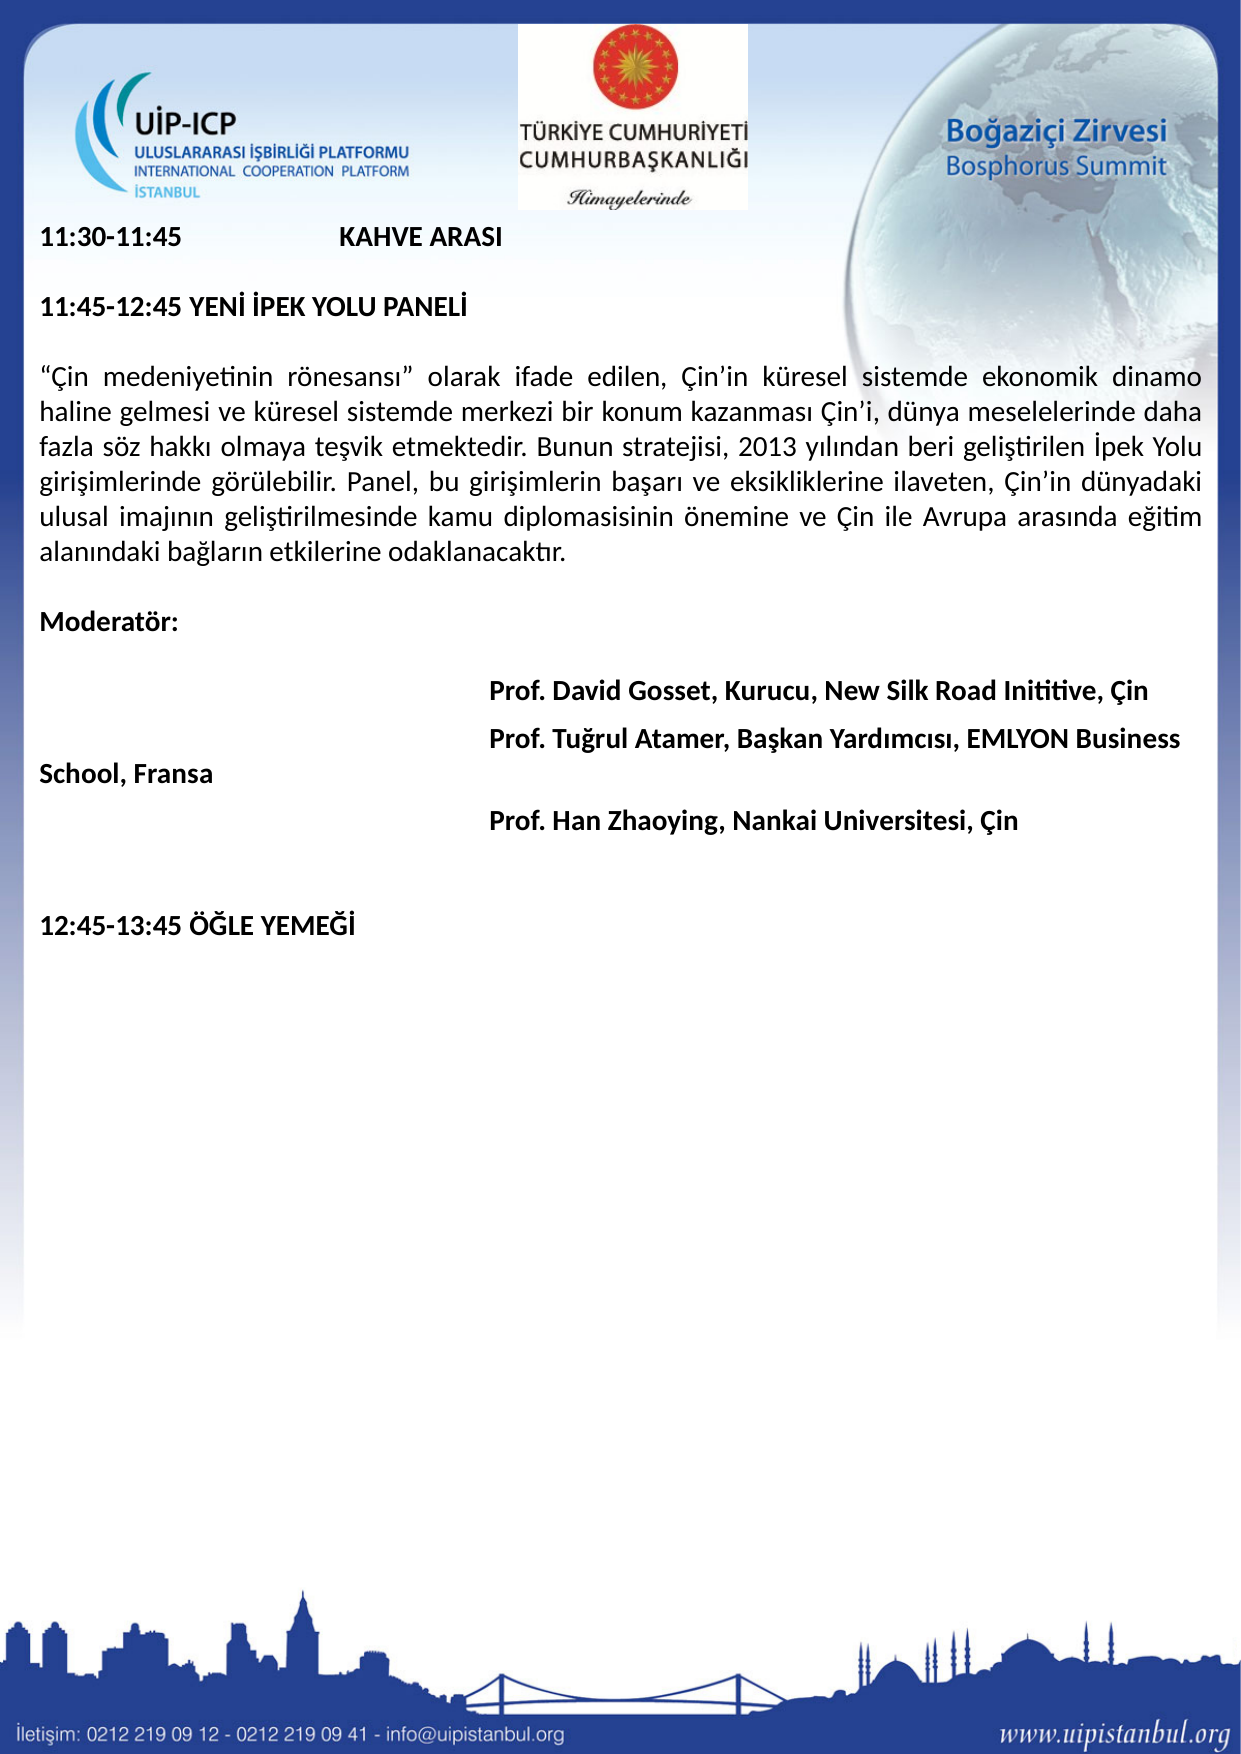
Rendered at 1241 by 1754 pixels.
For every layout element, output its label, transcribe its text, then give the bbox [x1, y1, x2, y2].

text_box 11:30-11:45 KAHVE ARASI 11:45-12:45 YENİ İPEK YOLU PANELİ “Çin medeniyetinin rönesansı” olarak ifade edilen, Çin’in küresel sistemde ekonomik dinamo haline gelmesi ve küresel sistemde merkezi bir konum kazanması Çin’i, dünya meselelerinde daha fazla söz hakkı olmaya teşvik etmektedir. Bunun stratejisi, 2013 yılından beri geliştirilen İpek Yolu girişimlerinde görülebilir. Panel, bu girişimlerin başarı ve eksikliklerine ilaveten, Çin’in dünyadaki ulusal imajının geliştirilmesinde kamu diplomasisinin önemine ve Çin ile Avrupa arasında eğitim alanındaki bağların etkilerine odaklanacaktır. Moderatör: Prof. David Gosset, Kurucu, New Silk Road Inititive, Çin Prof. Tuğrul Atamer, Başkan Yardımcısı, EMLYON Business School, Fransa Prof. Han Zhaoying, Nankai Universitesi, Çin 12:45-13:45 ÖĞLE YEMEĞİ [24, 209, 1218, 984]
picture [0, 0, 1241, 1754]
